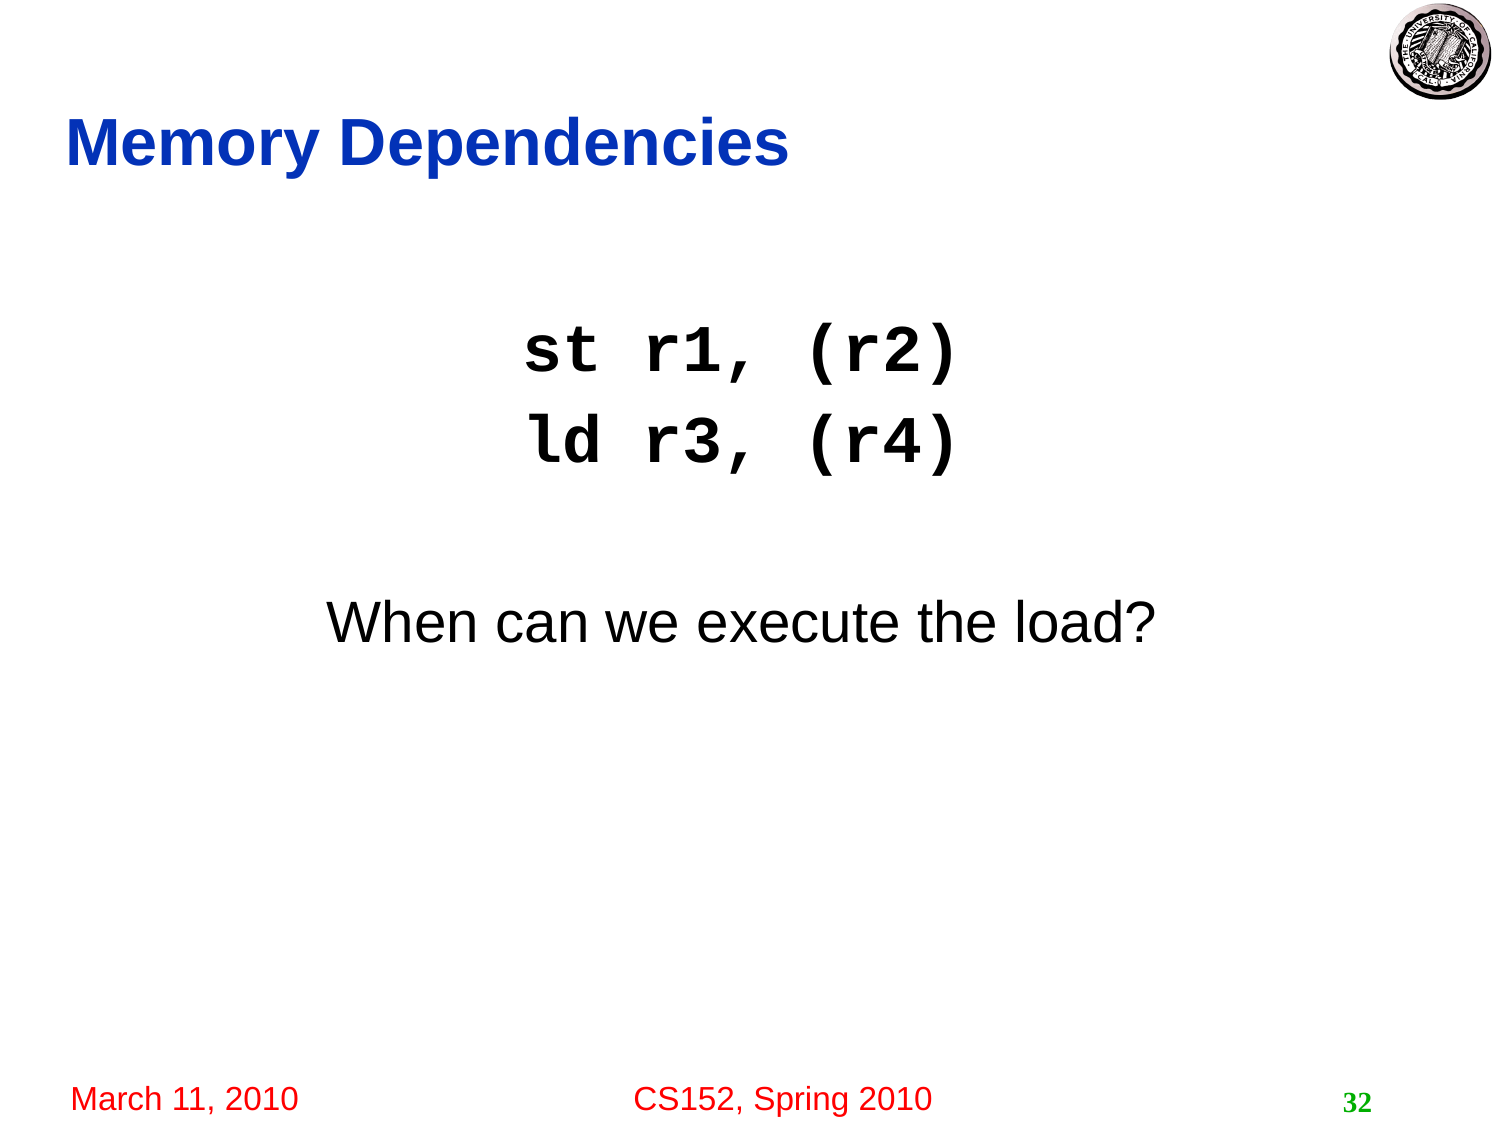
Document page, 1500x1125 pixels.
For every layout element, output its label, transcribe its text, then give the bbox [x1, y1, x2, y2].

title Memory Dependencies [49, 99, 1226, 188]
list st r1, (r2) ld r3, (r4) When can we execute the load? [210, 305, 1276, 1001]
slide_number 32 [1074, 1076, 1388, 1125]
picture [1378, 0, 1500, 103]
